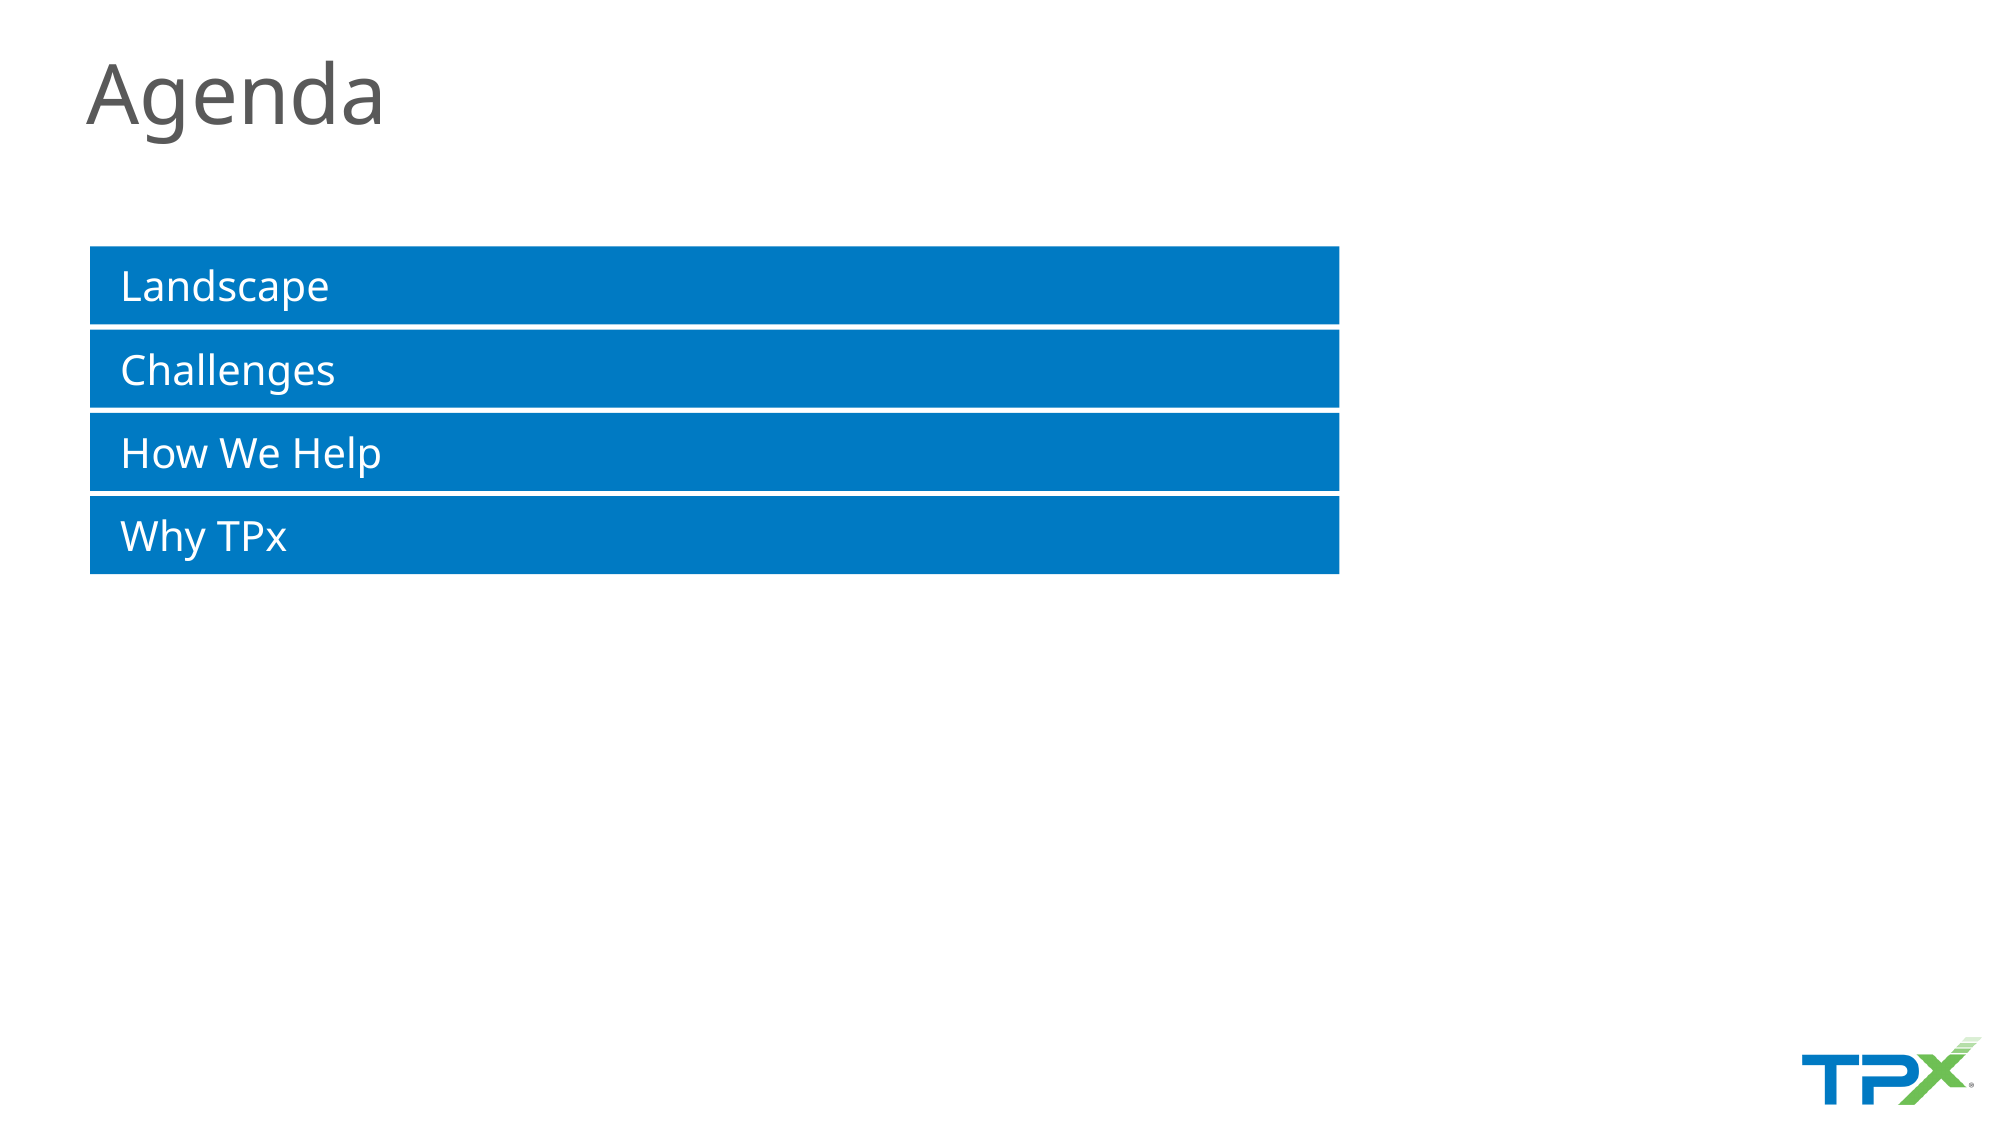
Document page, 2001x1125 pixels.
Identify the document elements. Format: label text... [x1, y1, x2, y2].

picture [1802, 1037, 1982, 1105]
list Challenges [90, 329, 1340, 408]
title Agenda [0, 0, 1929, 182]
list Why TPx [90, 496, 1340, 575]
list Landscape [90, 246, 1340, 325]
list How We Help [90, 412, 1340, 491]
